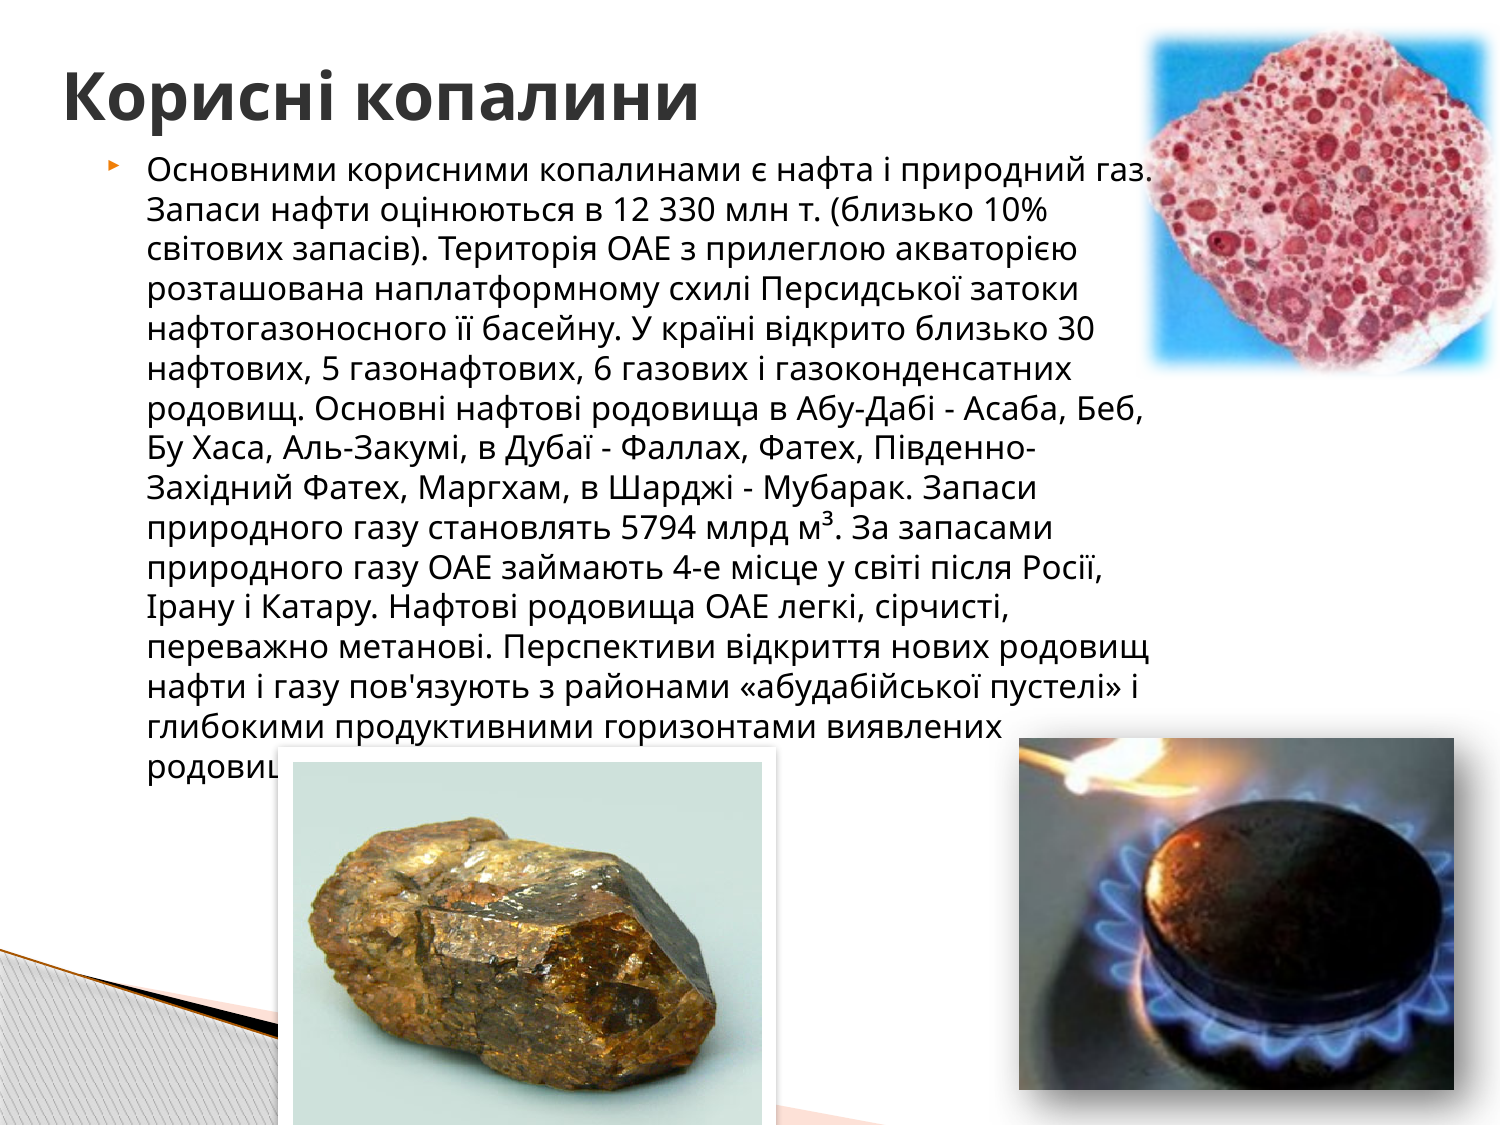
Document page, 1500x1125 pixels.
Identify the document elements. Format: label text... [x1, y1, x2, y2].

picture [292, 761, 762, 1125]
list Основними корисними копалинами є нафта і природний газ. Запаси нафти оцінюються в 12 330 млн т. (близько 10% світових запасів). Територія ОАЕ з прилеглою акваторією розташована наплатформному схилі Персидської затоки нафтогазоносного її басейну. У країні відкрито близько 30 нафтових, 5 газонафтових, 6 газових і газоконденсатних родовищ. Основні нафтові родовища в Абу-Дабі - Асаба, Беб, Бу Хаса, Аль-Закумі, в Дубаї - Фаллах, Фатех, Південно-Західний Фатех, Маргхам, в Шарджі - Мубарак. Запаси природного газу становлять 5794 млрд м³. За запасами природного газу ОАЕ займають 4-е місце у світі після Росії, Ірану і Катару. Нафтові родовища ОАЕ легкі, сірчисті, переважно метанові. Перспективи відкриття нових родовищ нафти і газу пов'язують з районами «абудабійської пустелі» і глибокими продуктивними горизонтами виявлених родовищ. [75, 188, 1172, 809]
picture [1019, 738, 1454, 1091]
title Корисні копалини [46, 0, 1397, 188]
picture [1136, 23, 1500, 380]
